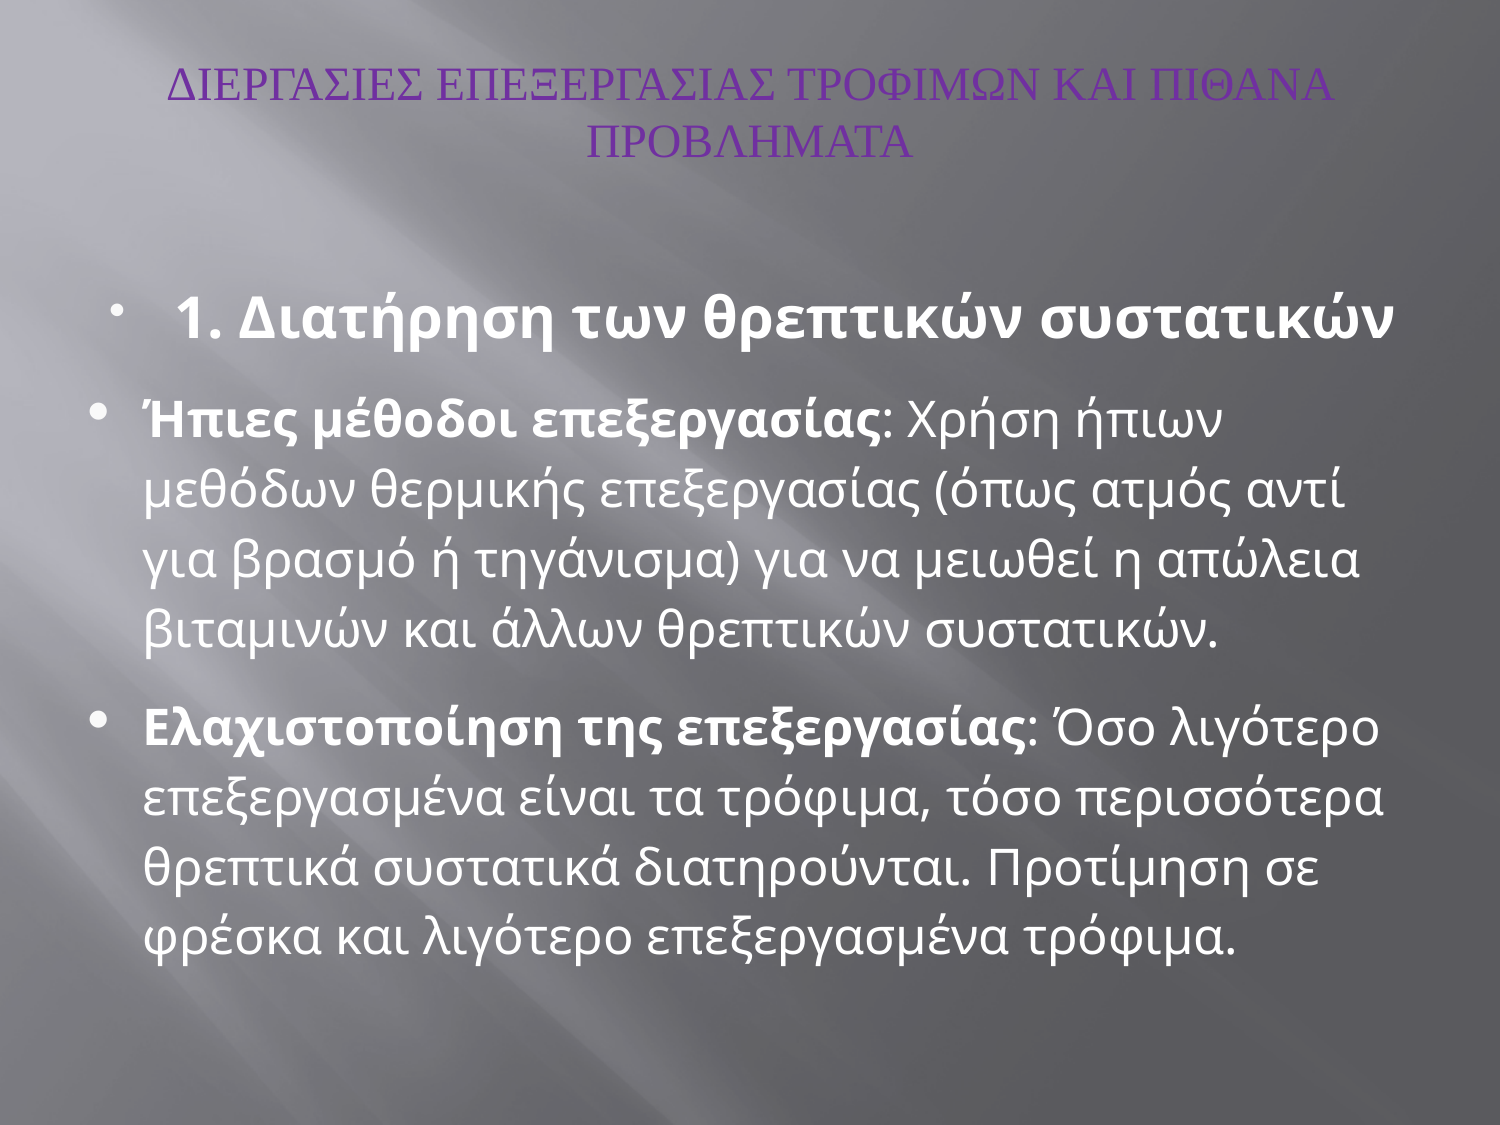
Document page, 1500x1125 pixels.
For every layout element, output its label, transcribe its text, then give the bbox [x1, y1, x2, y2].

title ΔΙΕΡΓΑΣΙΕΣ ΕΠΕΞΕΡΓΑΣΙΑΣ ΤΡΟΦΙΜΩΝ ΚΑΙ ΠΙΘΑΝΑ ΠΡΟΒΛΗΜΑΤΑ [75, 45, 1425, 233]
list 1. Διατήρηση των θρεπτικών συστατικών Ήπιες μέθοδοι επεξεργασίας: Χρήση ήπιων μεθόδων θερμικής επεξεργασίας (όπως ατμός αντί για βρασμό ή τηγάνισμα) για να μειωθεί η απώλεια βιταμινών και άλλων θρεπτικών συστατικών. Ελαχιστοποίηση της επεξεργασίας: Όσο λιγότερο επεξεργασμένα είναι τα τρόφιμα, τόσο περισσότερα θρεπτικά συστατικά διατηρούνται. Προτίμηση σε φρέσκα και λιγότερο επεξεργασμένα τρόφιμα. [75, 262, 1425, 1035]
